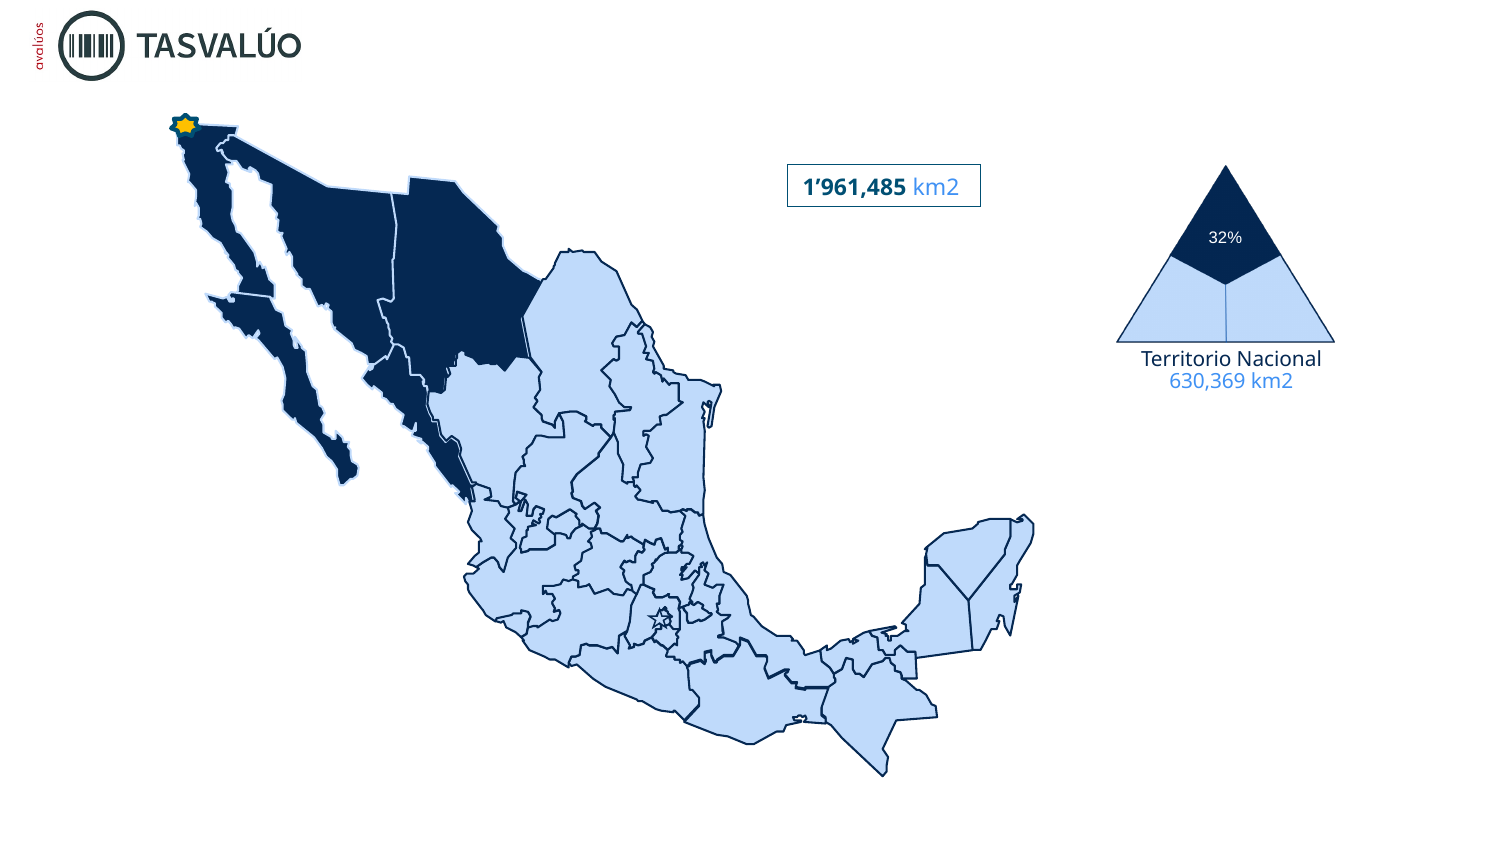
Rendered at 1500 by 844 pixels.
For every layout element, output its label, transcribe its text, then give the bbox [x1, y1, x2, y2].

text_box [170, 114, 1034, 777]
text_box Territorio Nacional [1126, 349, 1337, 379]
text_box 630,369 km2 [1154, 360, 1308, 401]
picture [1115, 165, 1335, 344]
picture [29, 8, 302, 82]
